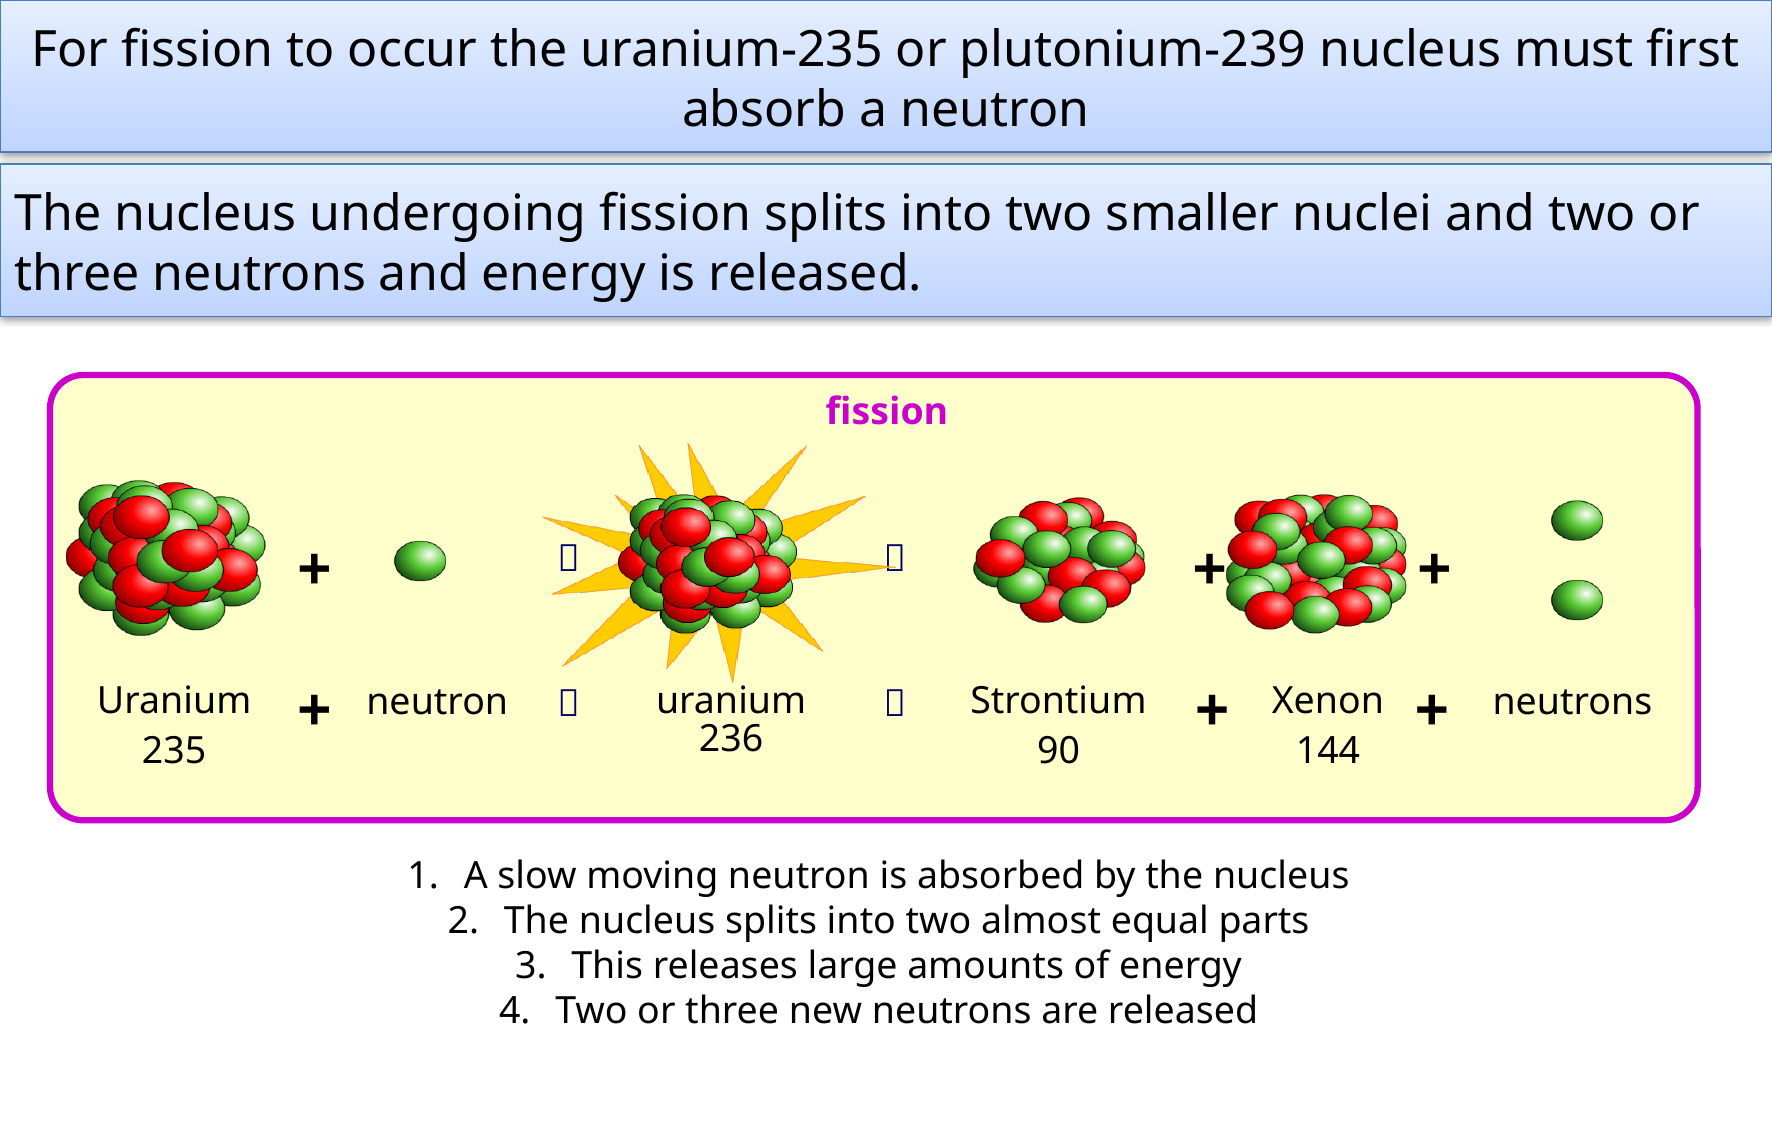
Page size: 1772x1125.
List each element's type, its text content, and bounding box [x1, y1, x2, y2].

text_box The nucleus undergoing fission splits into two smaller nuclei and two or three neutrons and energy is released. [0, 163, 1772, 317]
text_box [41, 374, 1706, 821]
text_box A slow moving neutron is absorbed by the nucleus The nucleus splits into two almost equal parts This releases large amounts of energy Two or three new neutrons are released [41, 843, 1717, 1084]
text_box For fission to occur the uranium-235 or plutonium-239 nucleus must first absorb a neutron [0, 0, 1772, 153]
